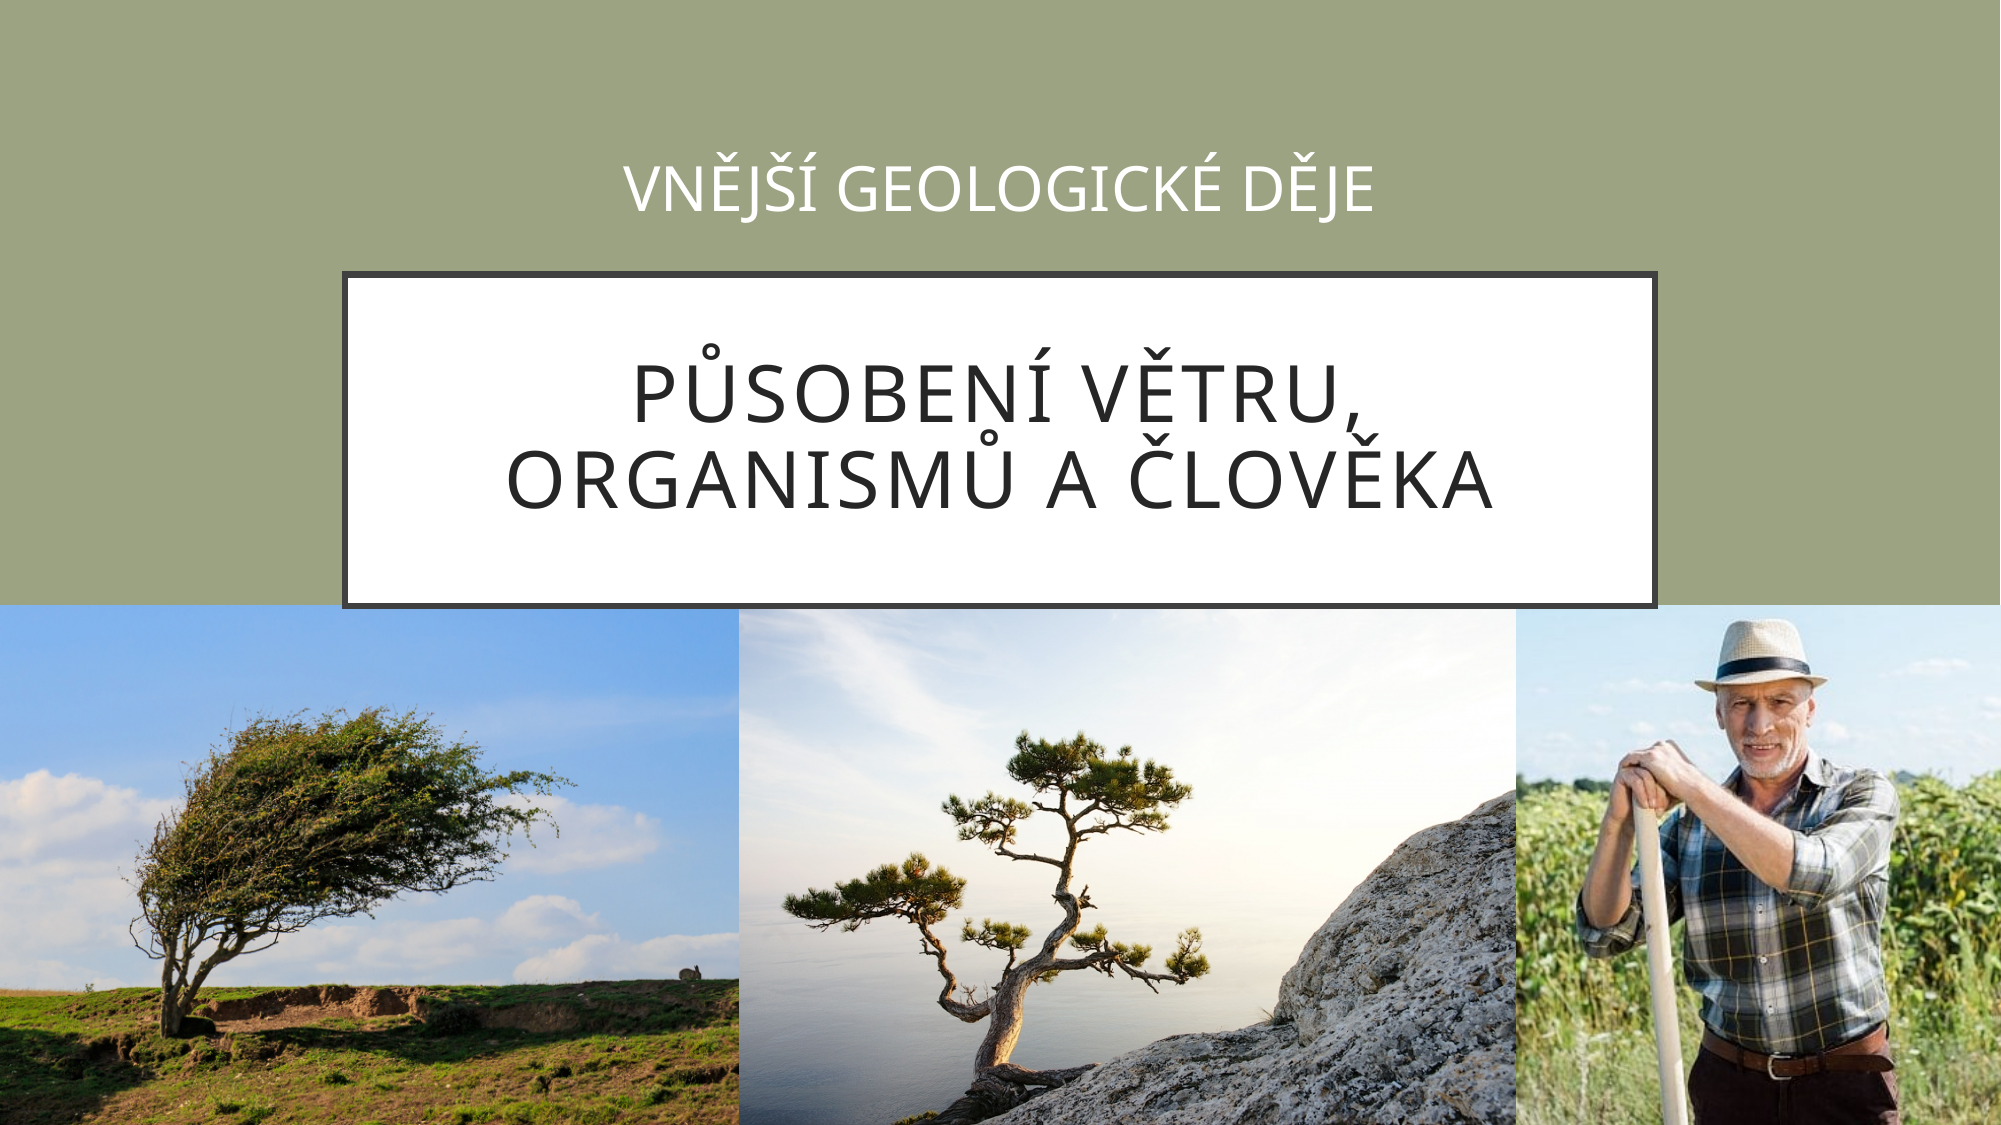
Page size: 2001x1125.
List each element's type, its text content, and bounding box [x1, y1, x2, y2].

subtitle VNĚJŠÍ GEOLOGICKÉ DĚJE [442, 141, 1558, 250]
picture [0, 605, 2001, 1125]
title PŮSOBENÍ větru, organismů a člověka [342, 271, 1658, 607]
